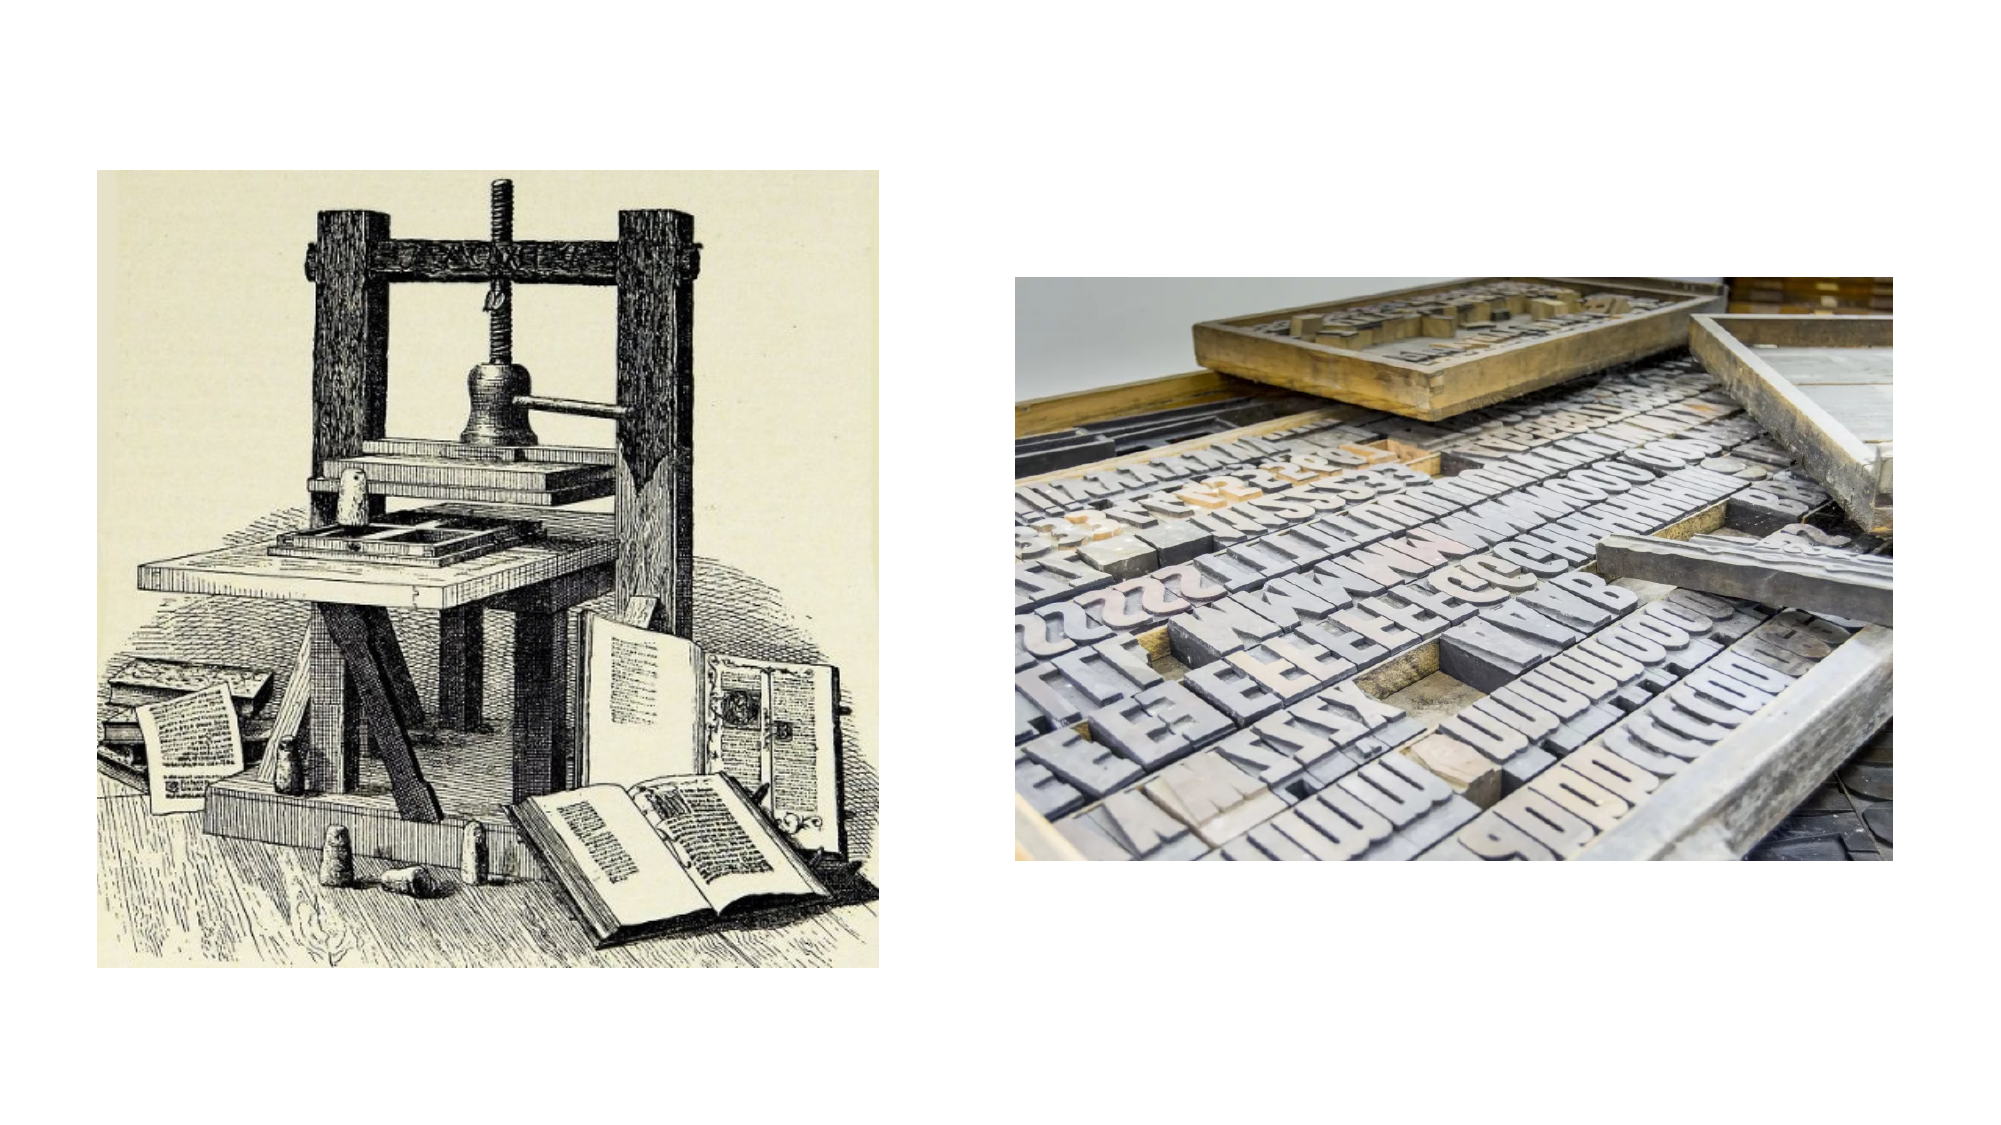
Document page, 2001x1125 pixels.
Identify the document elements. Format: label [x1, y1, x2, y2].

picture [97, 170, 879, 968]
picture [1015, 277, 1893, 861]
